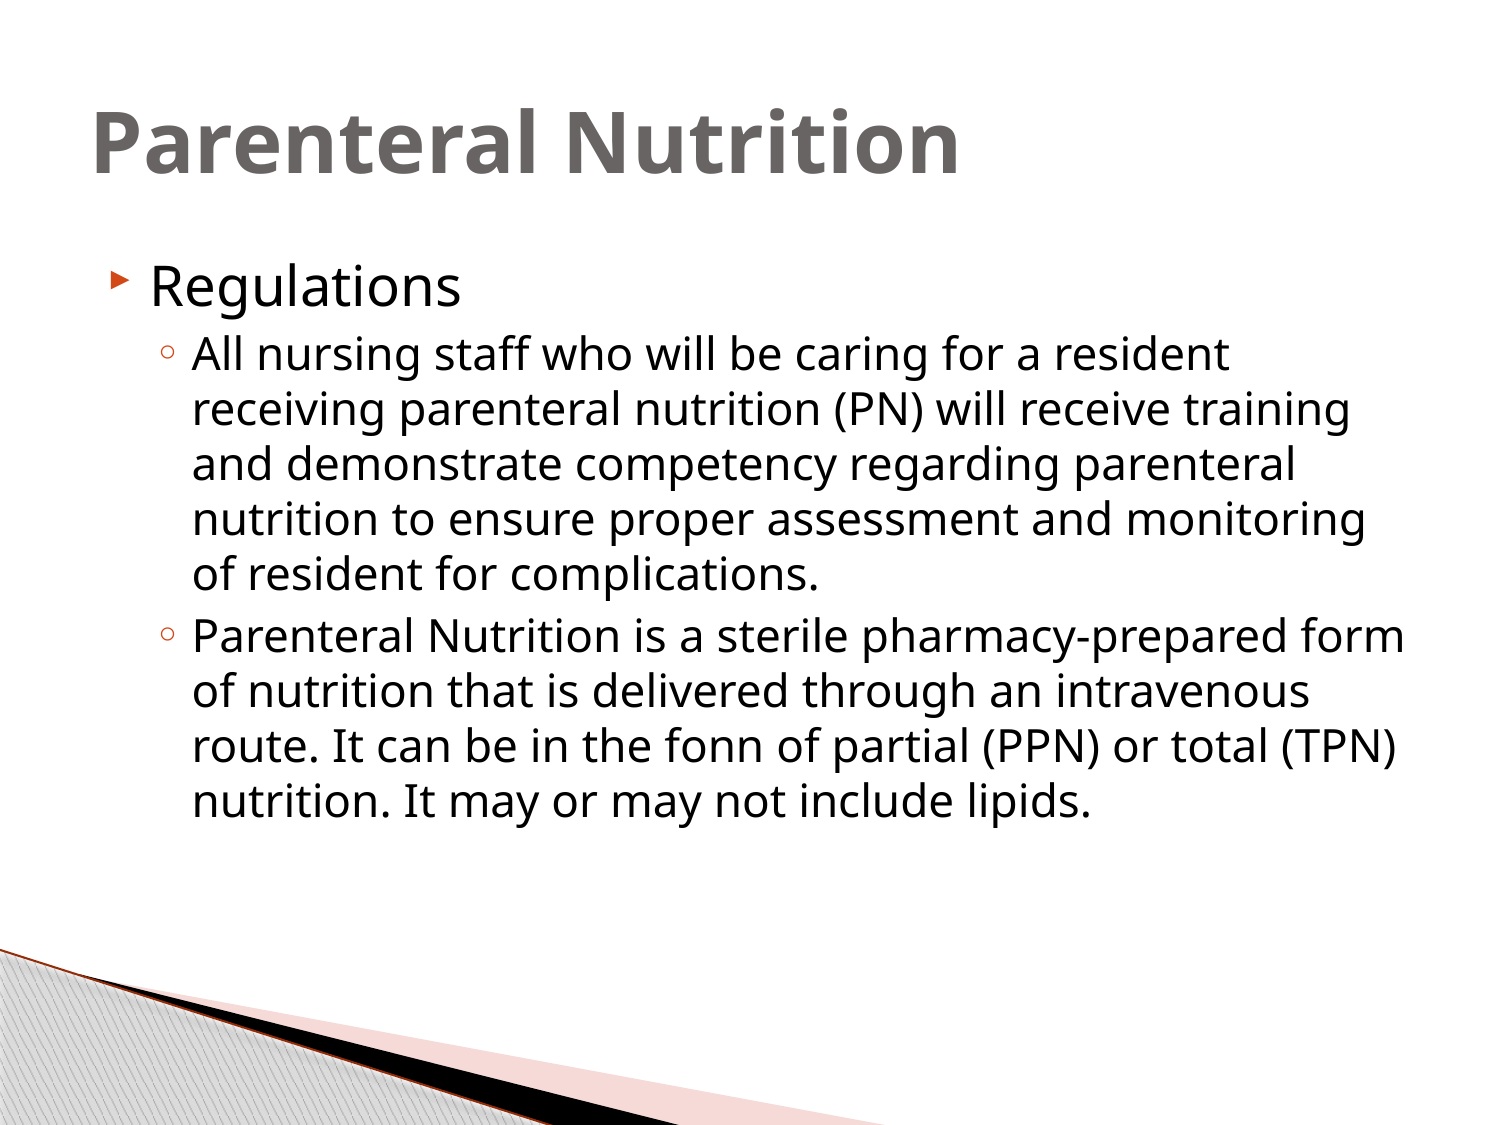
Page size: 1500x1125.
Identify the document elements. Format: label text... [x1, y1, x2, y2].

title Parenteral Nutrition [75, 45, 1425, 233]
list Regulations All nursing staff who will be caring for a resident receiving parenteral nutrition (PN) will receive training and demonstrate competency regarding parenteral nutrition to ensure proper assessment and monitoring of resident for complications. Parenteral Nutrition is a sterile pharmacy-prepared form of nutrition that is delivered through an intravenous route. It can be in the fonn of partial (PPN) or total (TPN) nutrition. It may or may not include lipids. [75, 243, 1425, 986]
